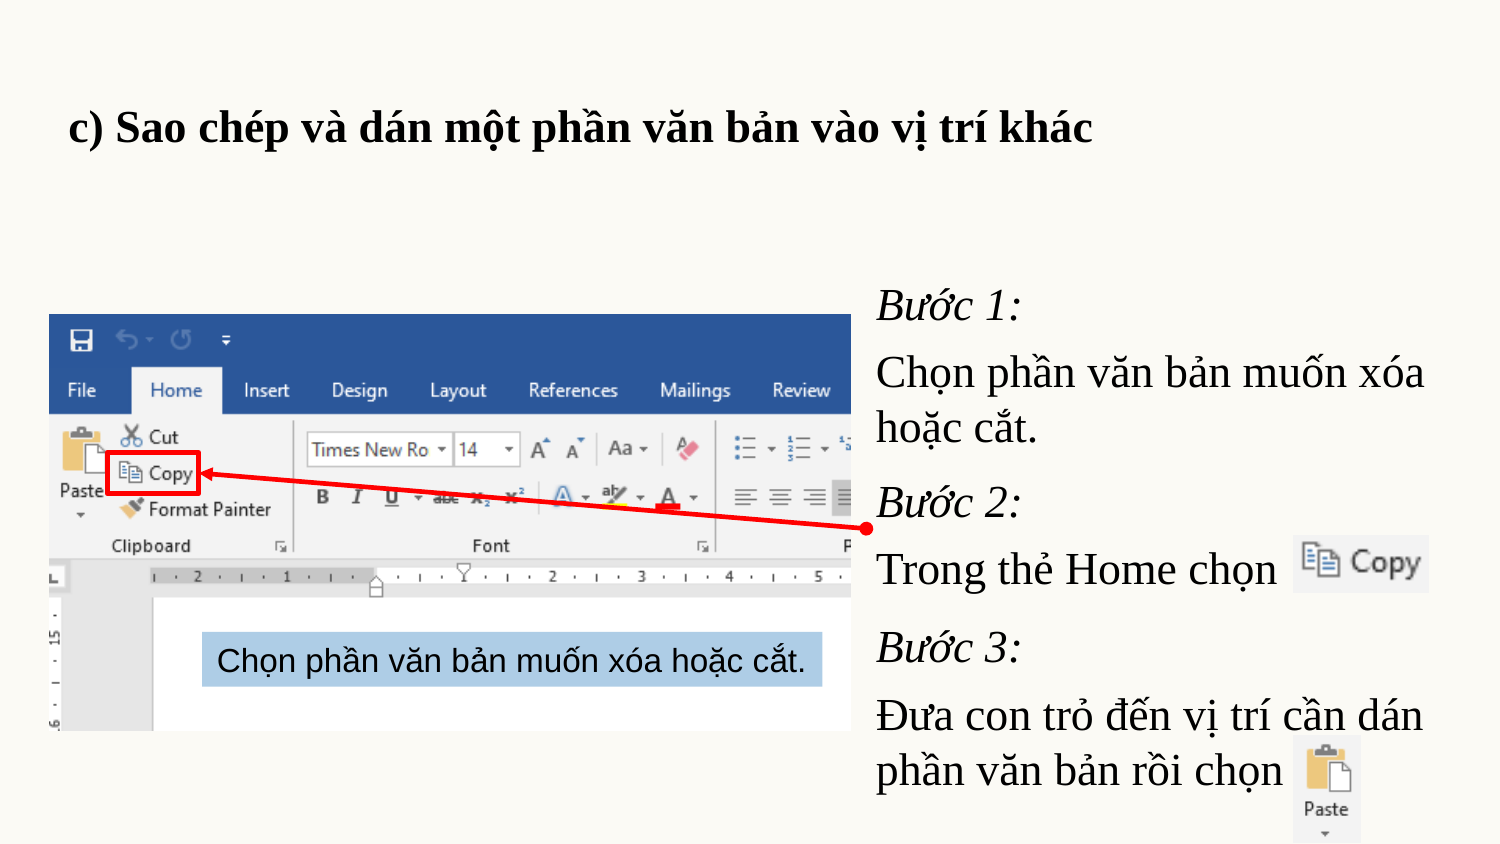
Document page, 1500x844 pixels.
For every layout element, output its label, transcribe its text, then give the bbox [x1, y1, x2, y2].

text_box c) Sao chép và dán một phần văn bản vào vị trí khác [53, 81, 1435, 197]
picture [1293, 535, 1429, 594]
picture [1293, 735, 1362, 843]
picture [48, 314, 851, 731]
text_box Bước 1: Chọn phần văn bản muốn xóa hoặc cắt. [860, 259, 1493, 482]
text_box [198, 472, 867, 529]
text_box Bước 3: Đưa con trỏ đến vị trí cần dán phần văn bản rồi chọn [860, 602, 1471, 761]
text_box Bước 2: Trong thẻ Home chọn [860, 456, 1471, 602]
